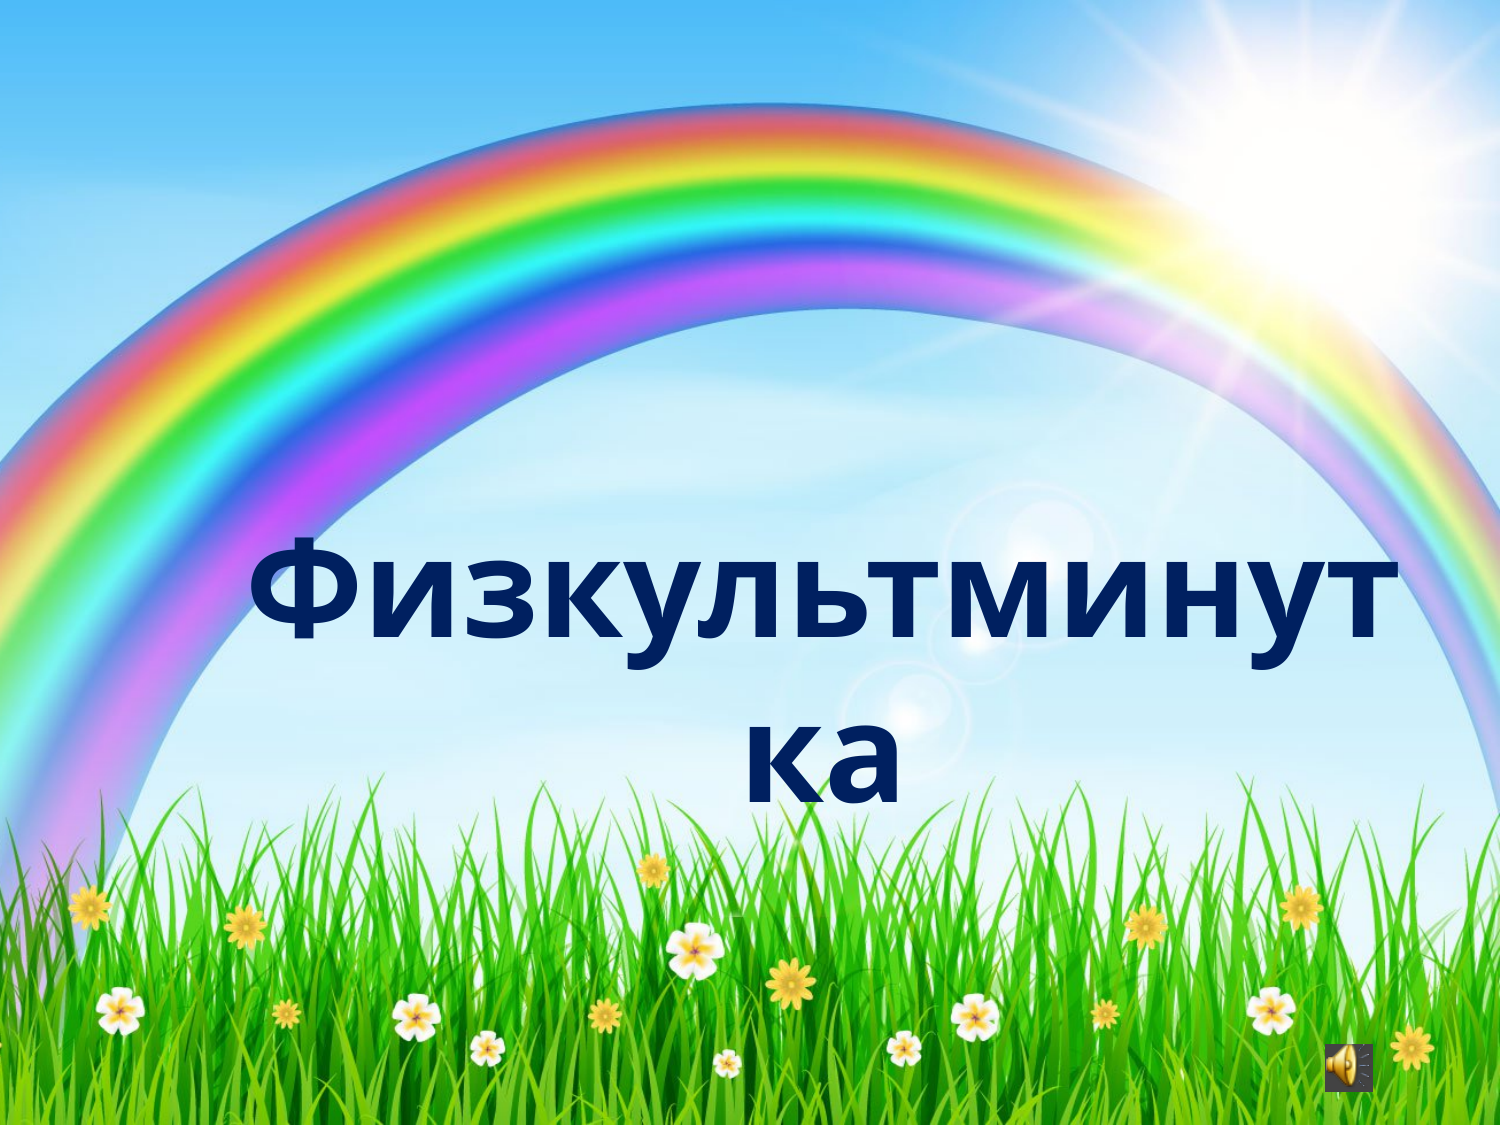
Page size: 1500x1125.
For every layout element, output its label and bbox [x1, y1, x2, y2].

picture [0, 0, 1500, 1125]
list [1323, 1042, 1375, 1094]
